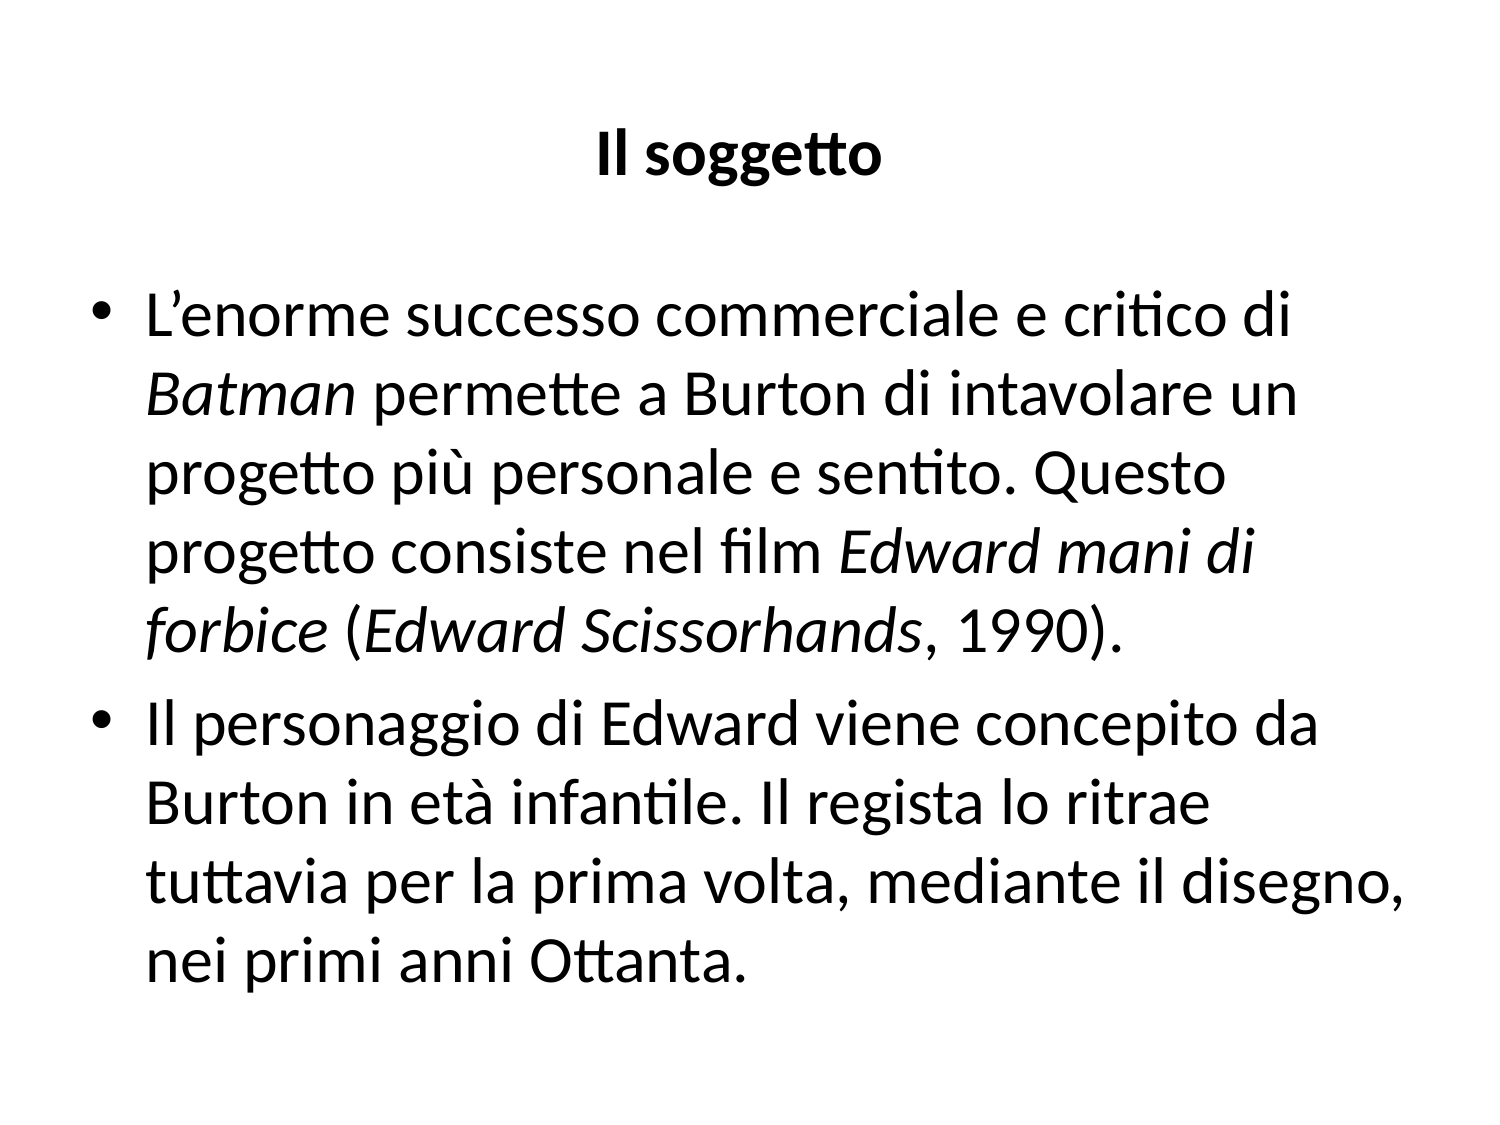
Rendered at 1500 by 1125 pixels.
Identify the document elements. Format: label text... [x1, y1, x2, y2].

list L’enorme successo commerciale e critico di Batman permette a Burton di intavolare un progetto più personale e sentito. Questo progetto consiste nel film Edward mani di forbice (Edward Scissorhands, 1990). Il personaggio di Edward viene concepito da Burton in età infantile. Il regista lo ritrae tuttavia per la prima volta, mediante il disegno, nei primi anni Ottanta. [75, 262, 1425, 1005]
title Il soggetto [75, 45, 1425, 233]
